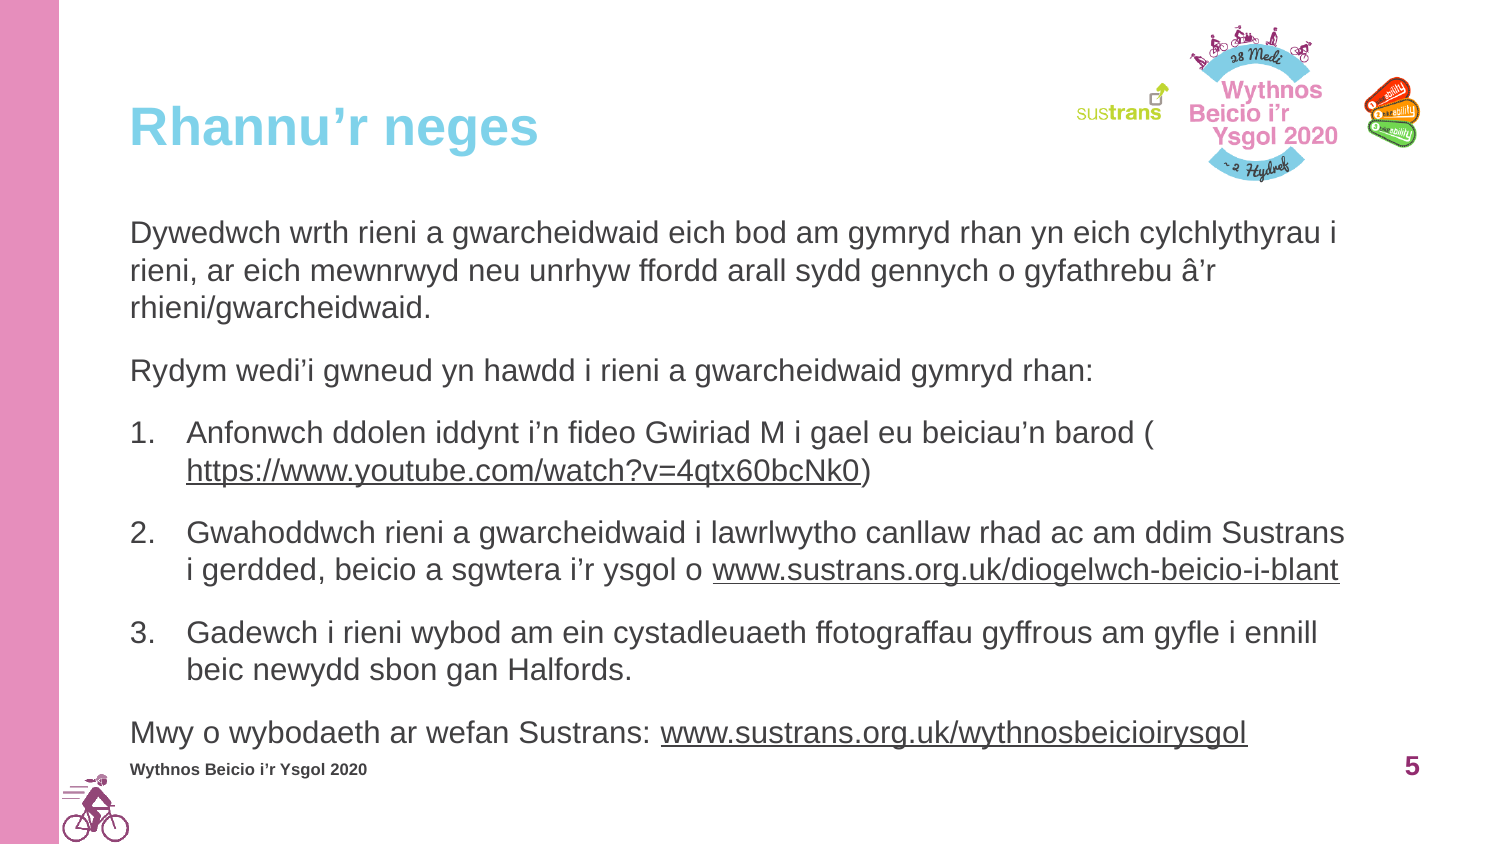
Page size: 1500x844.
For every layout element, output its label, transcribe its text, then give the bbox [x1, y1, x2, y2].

picture [1063, 20, 1447, 193]
list Wythnos Beicio i’r Ysgol 2020 [129, 758, 1052, 788]
list Rhannu’r neges [129, 91, 1105, 157]
list Dywedwch wrth rieni a gwarcheidwaid eich bod am gymryd rhan yn eich cylchlythyrau i rieni, ar eich mewnrwyd neu unrhyw ffordd arall sydd gennych o gyfathrebu â’r rhieni/gwarcheidwaid. Rydym wedi’i gwneud yn hawdd i rieni a gwarcheidwaid gymryd rhan: Anfonwch ddolen iddynt i’n fideo Gwiriad M i gael eu beiciau’n barod (https://www.youtube.com/watch?v=4qtx60bcNk0) Gwahoddwch rieni a gwarcheidwaid i lawrlwytho canllaw rhad ac am ddim Sustrans i gerdded, beicio a sgwtera i’r ysgol o www.sustrans.org.uk/diogelwch-beicio-i-blant Gadewch i rieni wybod am ein cystadleuaeth ffotograffau gyffrous am gyfle i ennill beic newydd sbon gan Halfords. Mwy o wybodaeth ar wefan Sustrans: www.sustrans.org.uk/wythnosbeicioirysgol [129, 212, 1353, 694]
